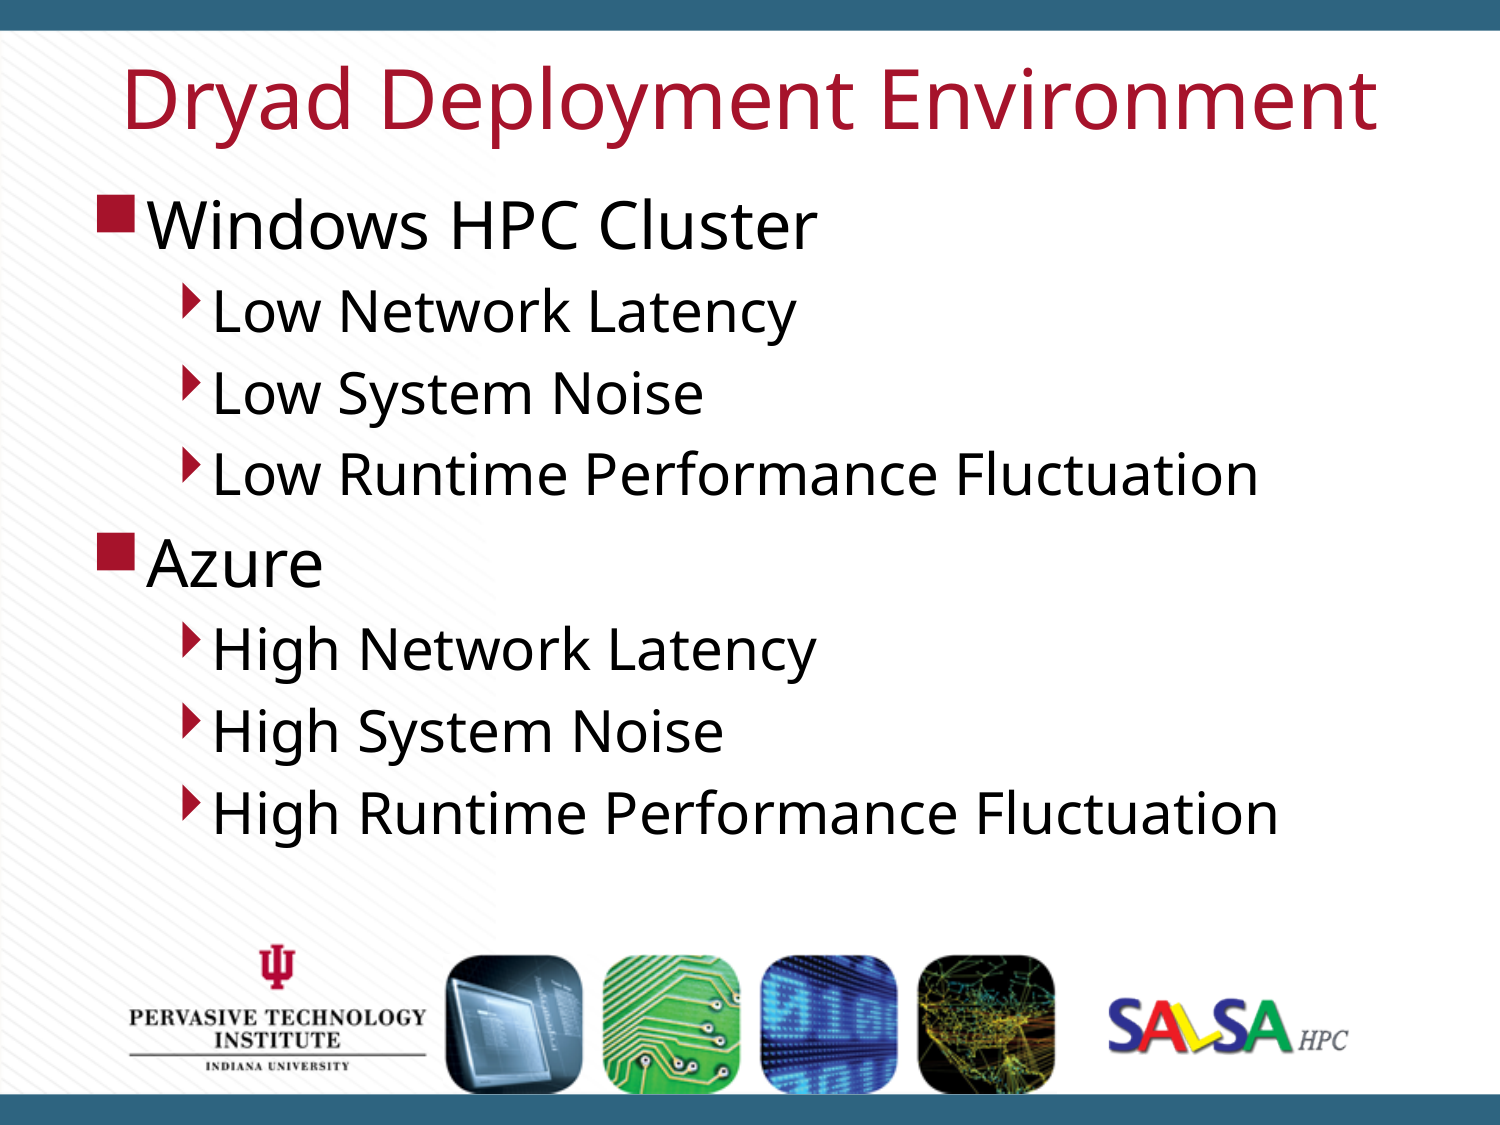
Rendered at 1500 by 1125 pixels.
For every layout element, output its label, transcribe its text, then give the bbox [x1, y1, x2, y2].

picture [1087, 988, 1354, 1063]
list Windows HPC Cluster Low Network Latency Low System Noise Low Runtime Performance Fluctuation Azure High Network Latency High System Noise High Runtime Performance Fluctuation [75, 174, 1425, 963]
title Dryad Deployment Environment [75, 30, 1425, 163]
picture [0, 31, 1057, 1094]
